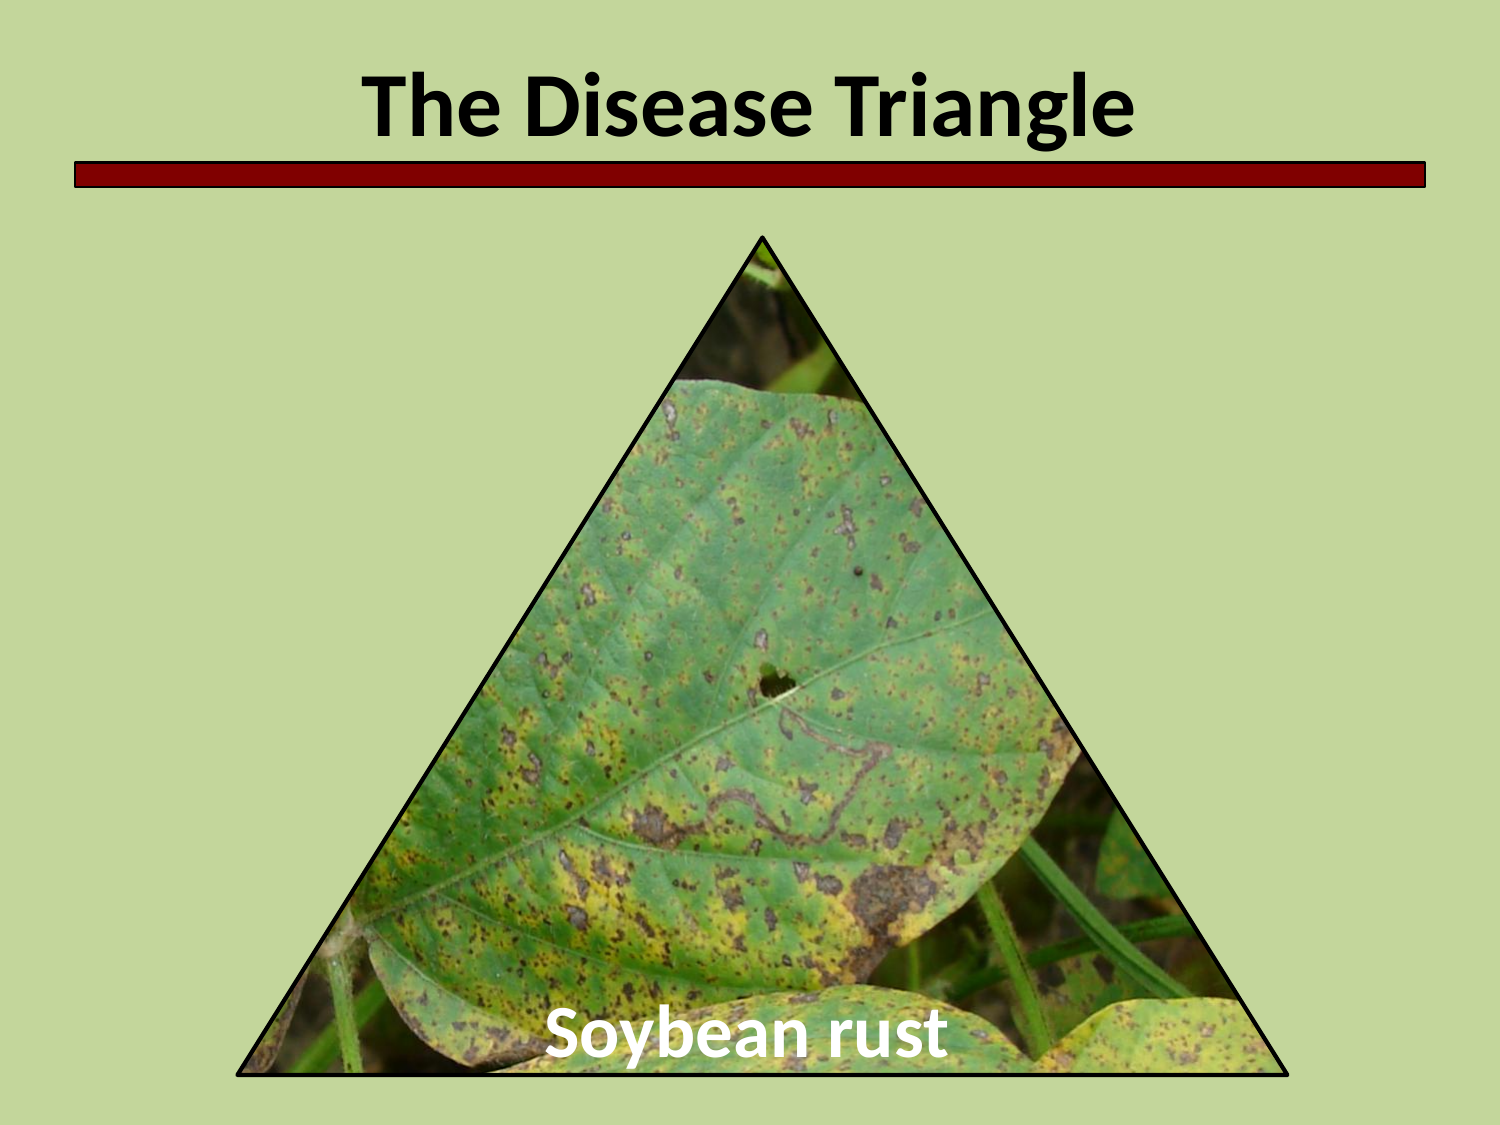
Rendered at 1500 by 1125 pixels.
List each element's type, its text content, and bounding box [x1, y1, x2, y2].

text_box The Disease Triangle [0, 37, 1500, 163]
picture [237, 237, 1288, 1076]
